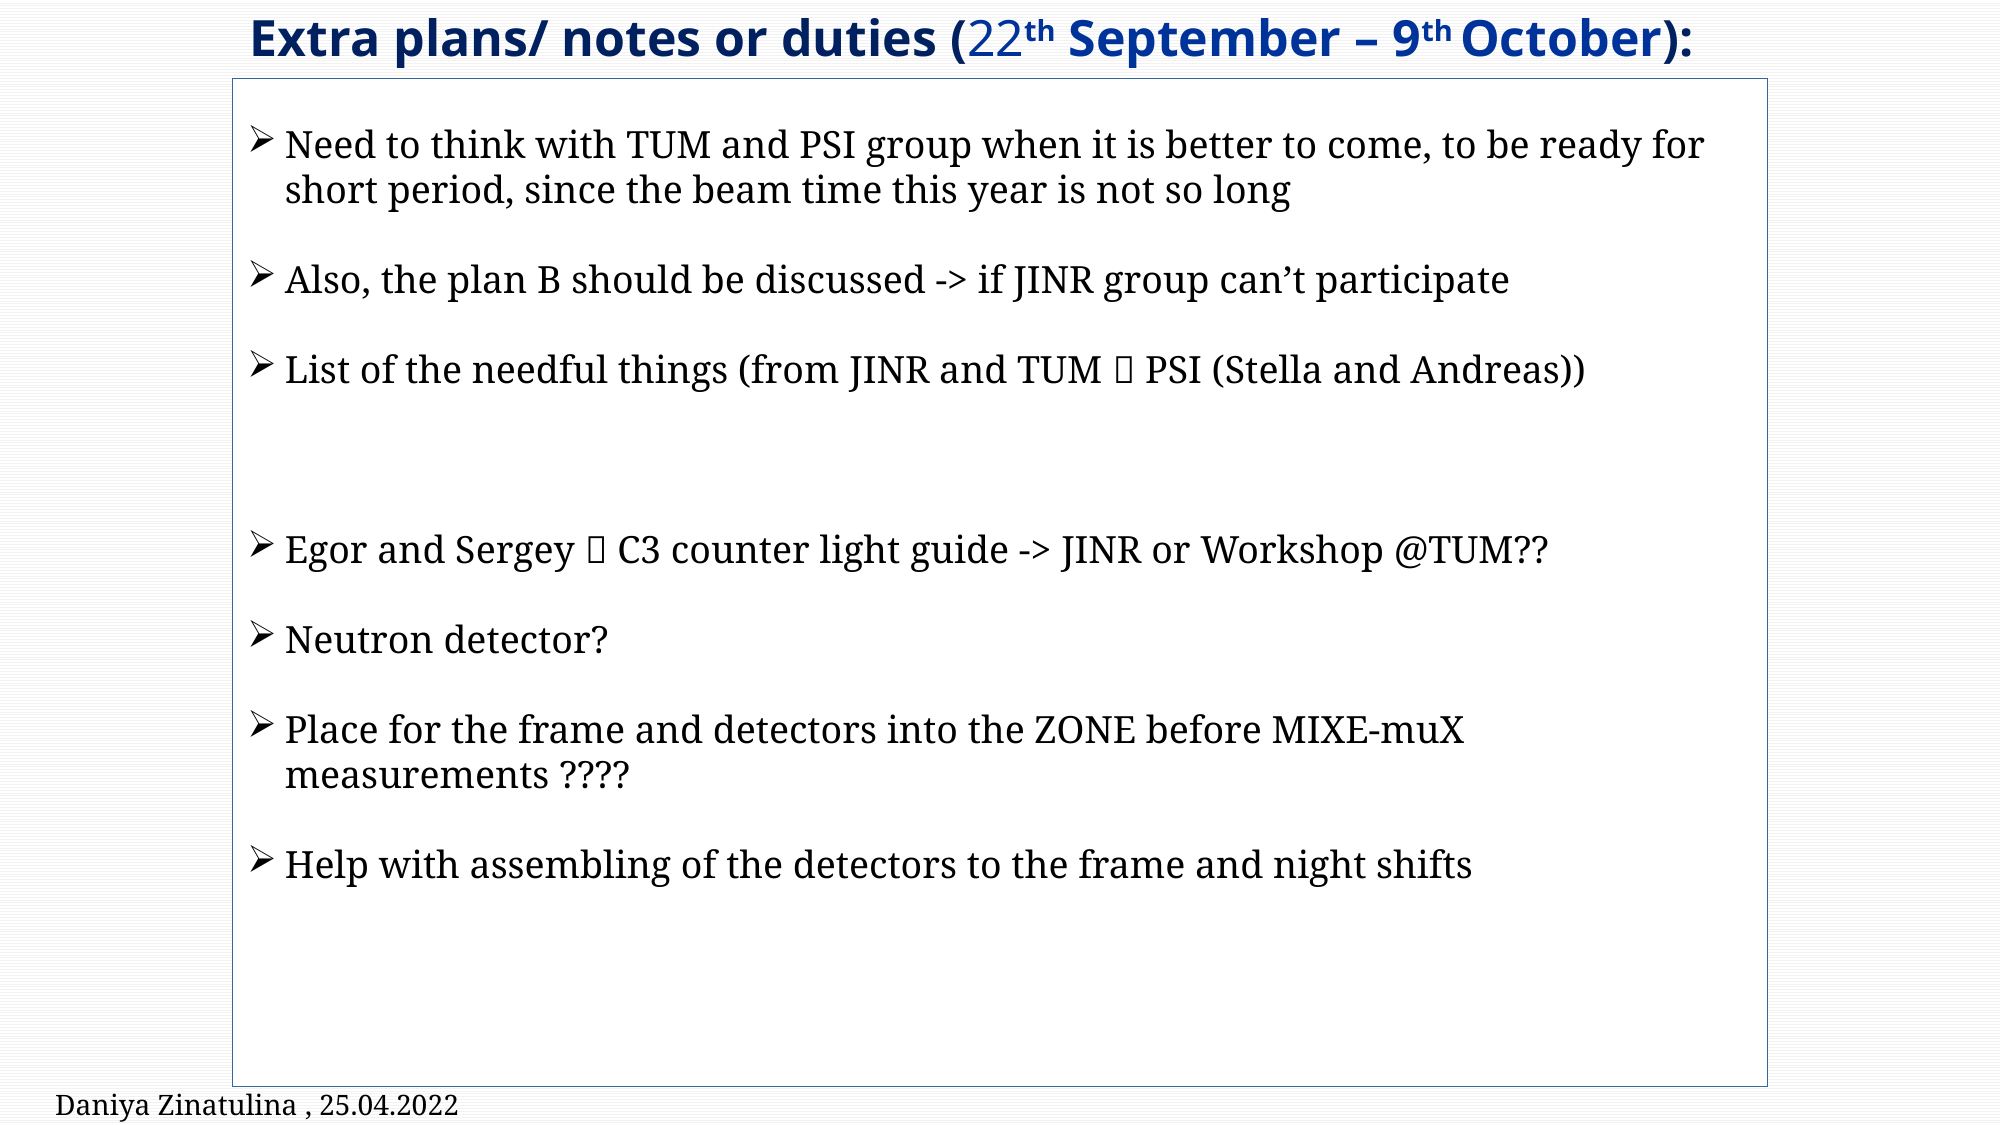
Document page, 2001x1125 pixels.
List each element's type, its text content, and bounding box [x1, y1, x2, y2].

list Need to think with TUM and PSI group when it is better to come, to be ready for short period, since the beam time this year is not so long Also, the plan B should be discussed -> if JINR group can’t participate List of the needful things (from JINR and TUM  PSI (Stella and Andreas)) Egor and Sergey  C3 counter light guide -> JINR or Workshop @TUM?? Neutron detector? Place for the frame and detectors into the ZONE before MIXE-muX measurements ???? Help with assembling of the detectors to the frame and night shifts [232, 78, 1768, 1080]
title Extra plans/ notes or duties (22th September – 9th October): [234, 0, 1827, 97]
text_box Daniya Zinatulina , 25.04.2022 25 [40, 1080, 1966, 1125]
